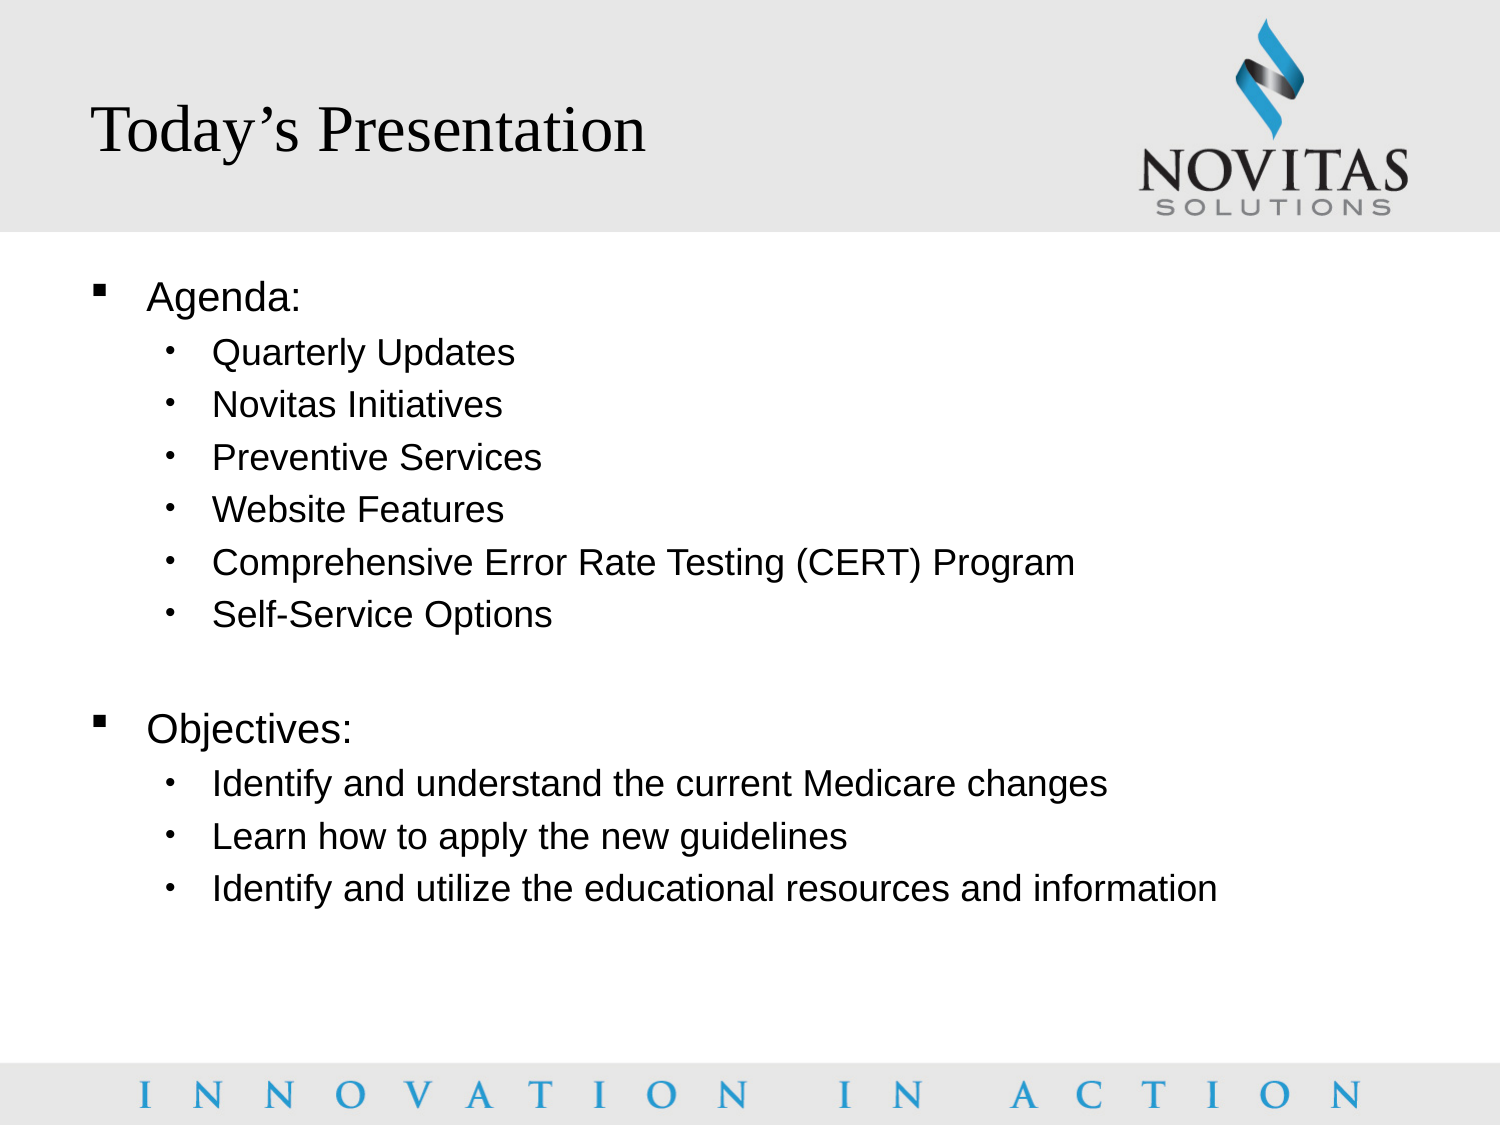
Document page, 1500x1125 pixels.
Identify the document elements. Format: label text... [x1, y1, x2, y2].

title Today’s Presentation [75, 37, 1075, 213]
picture [0, 0, 1500, 1125]
list Agenda: Quarterly Updates Novitas Initiatives Preventive Services Website Features Comprehensive Error Rate Testing (CERT) Program Self-Service Options Objectives: Identify and understand the current Medicare changes Learn how to apply the new guidelines Identify and utilize the educational resources and information [75, 262, 1425, 1038]
